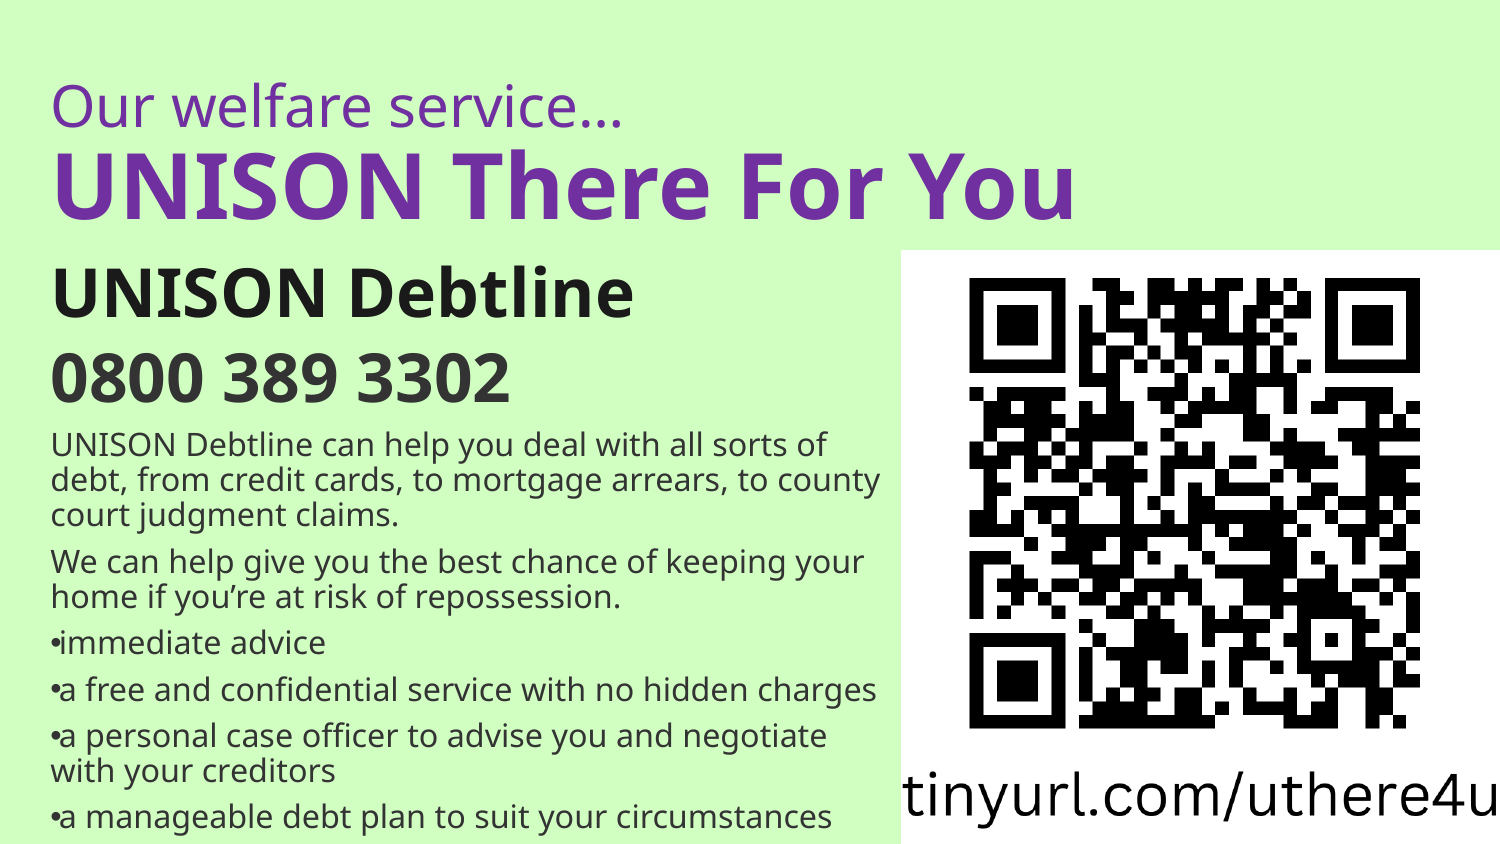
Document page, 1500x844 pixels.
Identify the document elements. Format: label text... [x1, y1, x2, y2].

picture [901, 250, 1500, 844]
title Our welfare service… UNISON There For You [50, 23, 1201, 240]
list UNISON Debtline 0800 389 3302 UNISON Debtline can help you deal with all sorts of debt, from credit cards, to mortgage arrears, to county court judgment claims. We can help give you the best chance of keeping your home if you’re at risk of repossession. immediate advice a free and confidential service with no hidden charges a personal case officer to advise you and negotiate with your creditors a manageable debt plan to suit your circumstances [50, 259, 883, 844]
